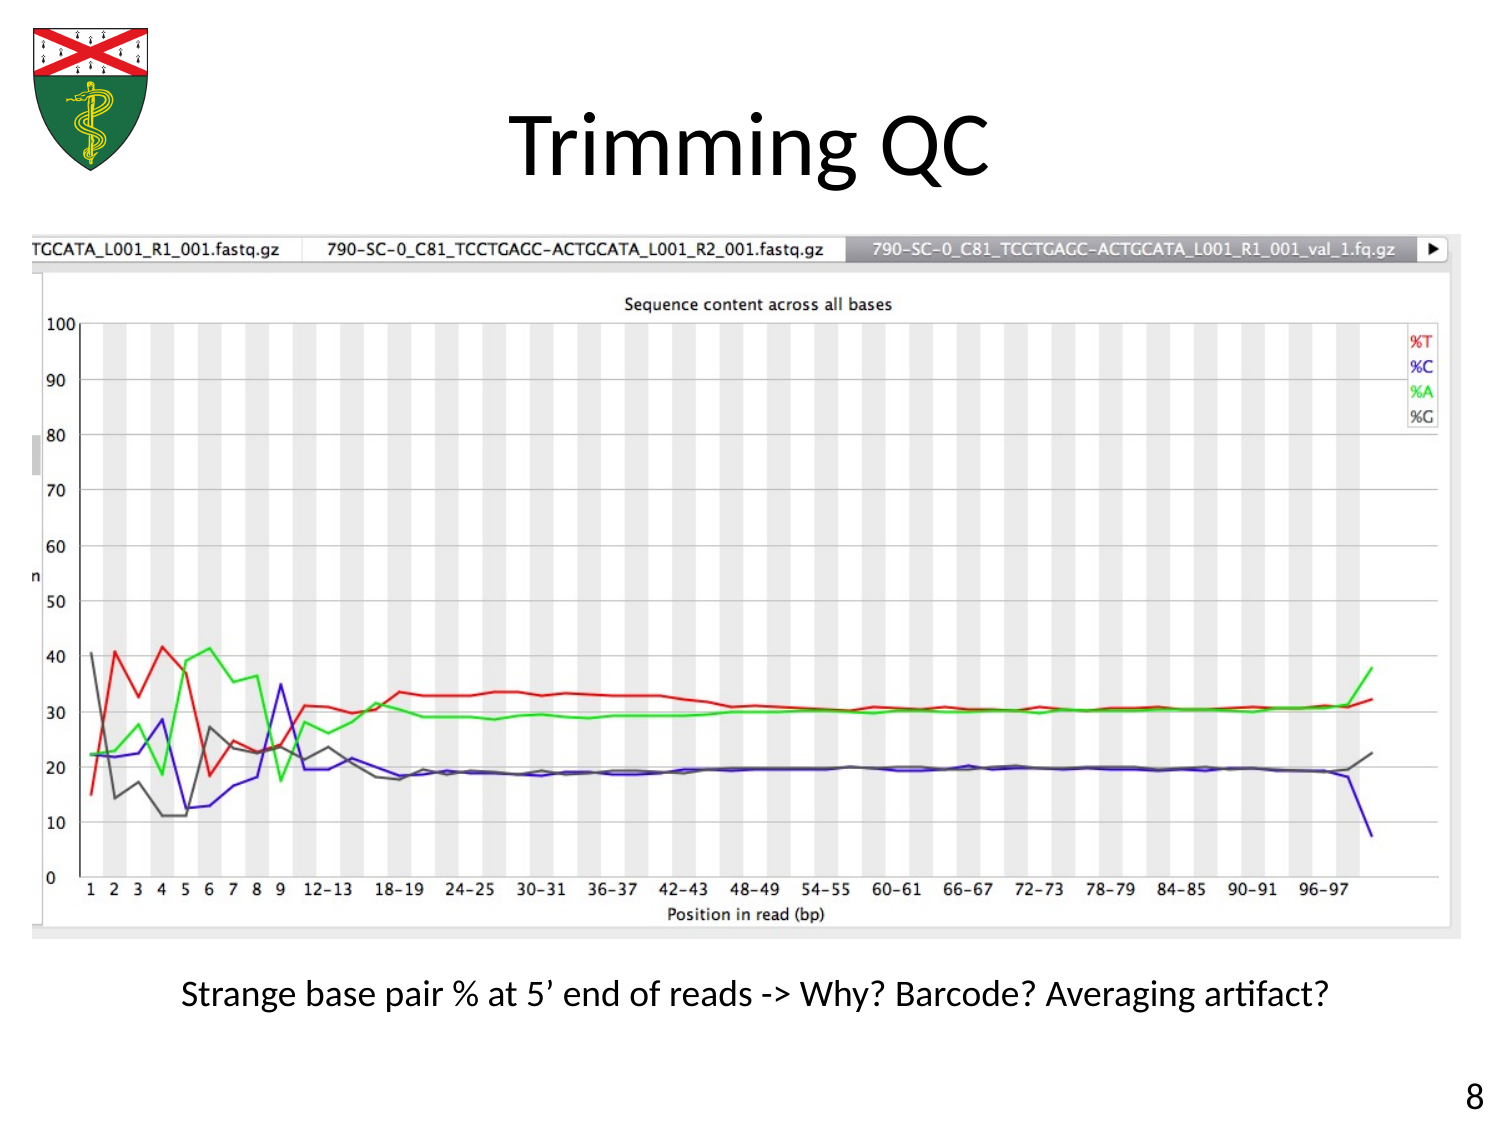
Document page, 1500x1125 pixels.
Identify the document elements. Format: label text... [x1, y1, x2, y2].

picture [31, 234, 1462, 939]
title Trimming QC [75, 45, 1425, 232]
picture [33, 28, 148, 171]
text_box Strange base pair % at 5’ end of reads -> Why? Barcode? Averaging artifact? [166, 962, 1348, 1022]
text_box 8 [1450, 1064, 1500, 1125]
